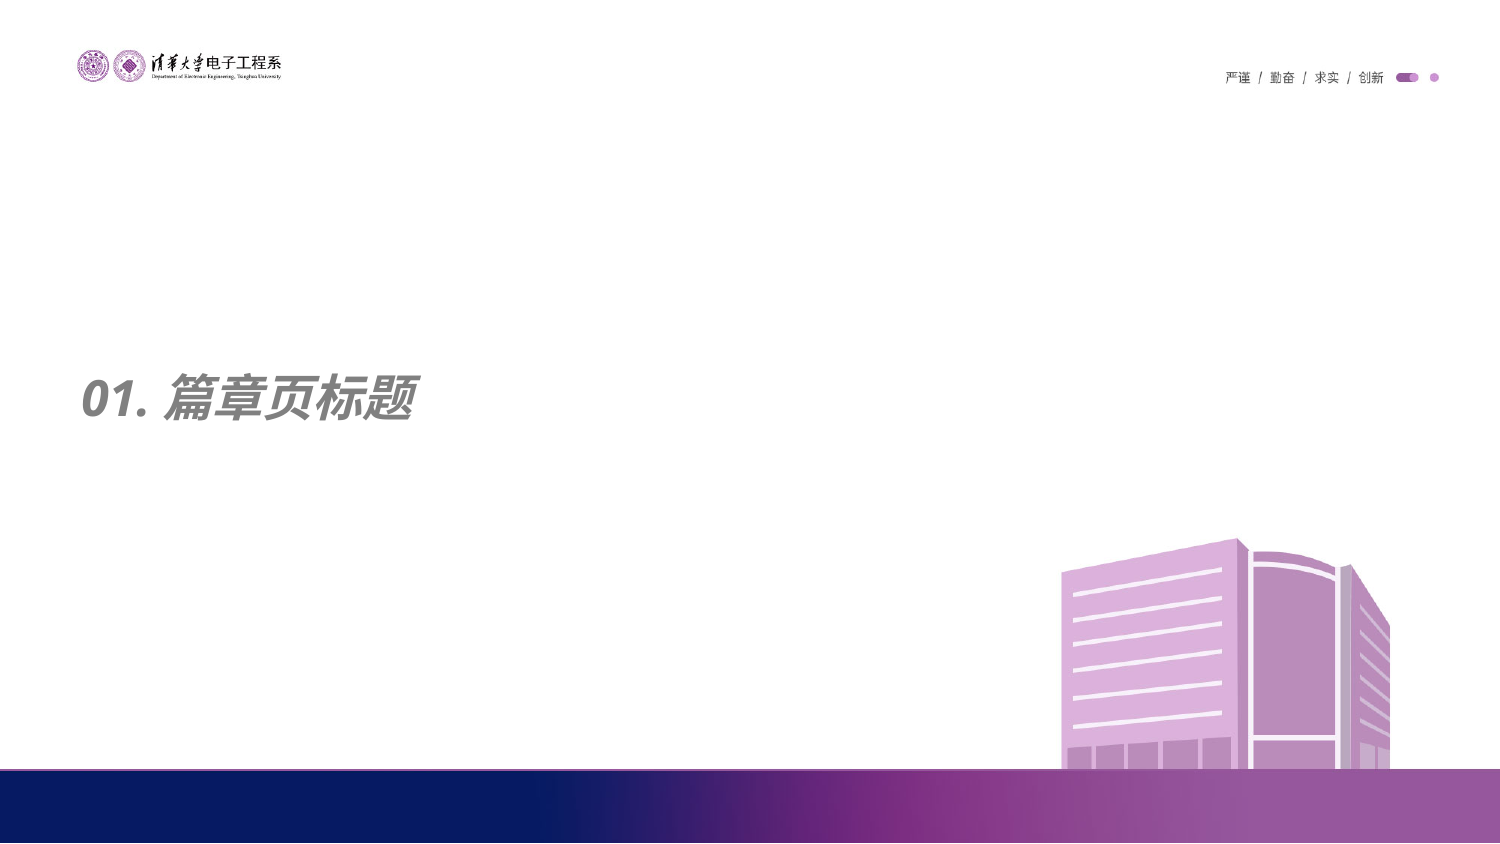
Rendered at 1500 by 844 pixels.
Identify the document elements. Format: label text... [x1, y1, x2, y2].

list 01.篇章页标题 [66, 366, 750, 478]
picture [0, 0, 1500, 843]
